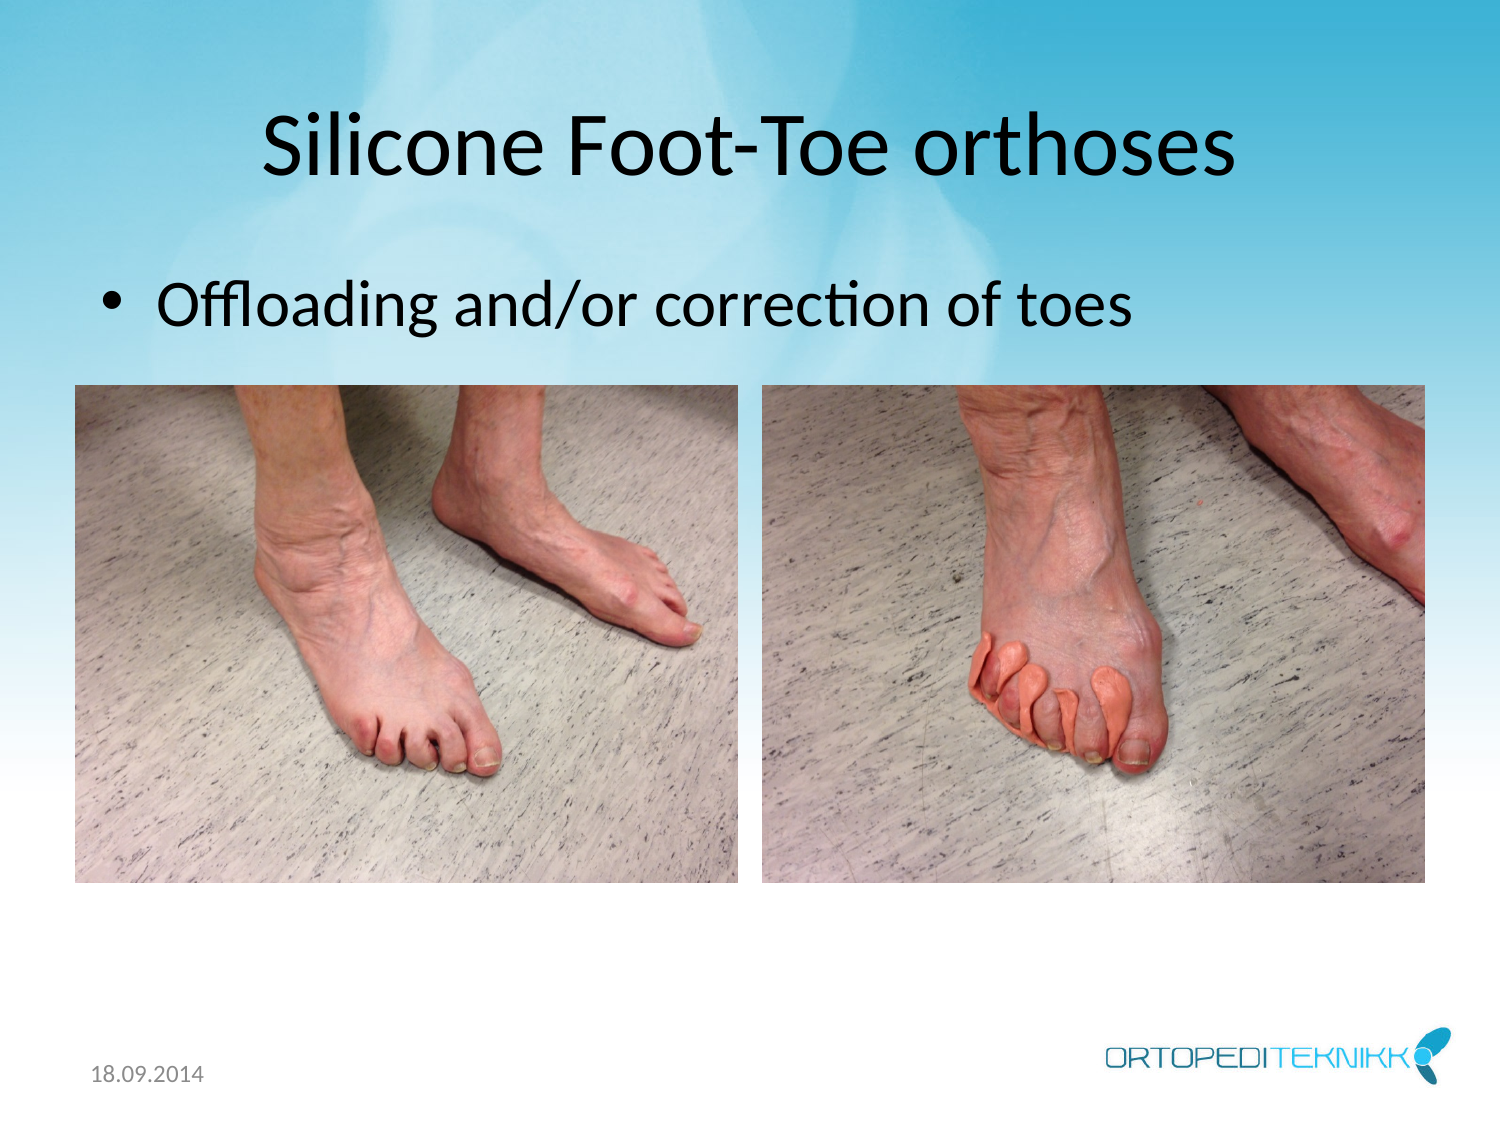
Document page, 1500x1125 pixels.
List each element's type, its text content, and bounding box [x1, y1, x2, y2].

picture [0, 0, 1500, 1125]
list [74, 384, 738, 883]
list Offloading and/or correction of toes [0, 251, 1235, 357]
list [762, 384, 1426, 883]
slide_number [75, 1042, 425, 1103]
title Silicone Foot-Toe orthoses [75, 45, 1425, 233]
